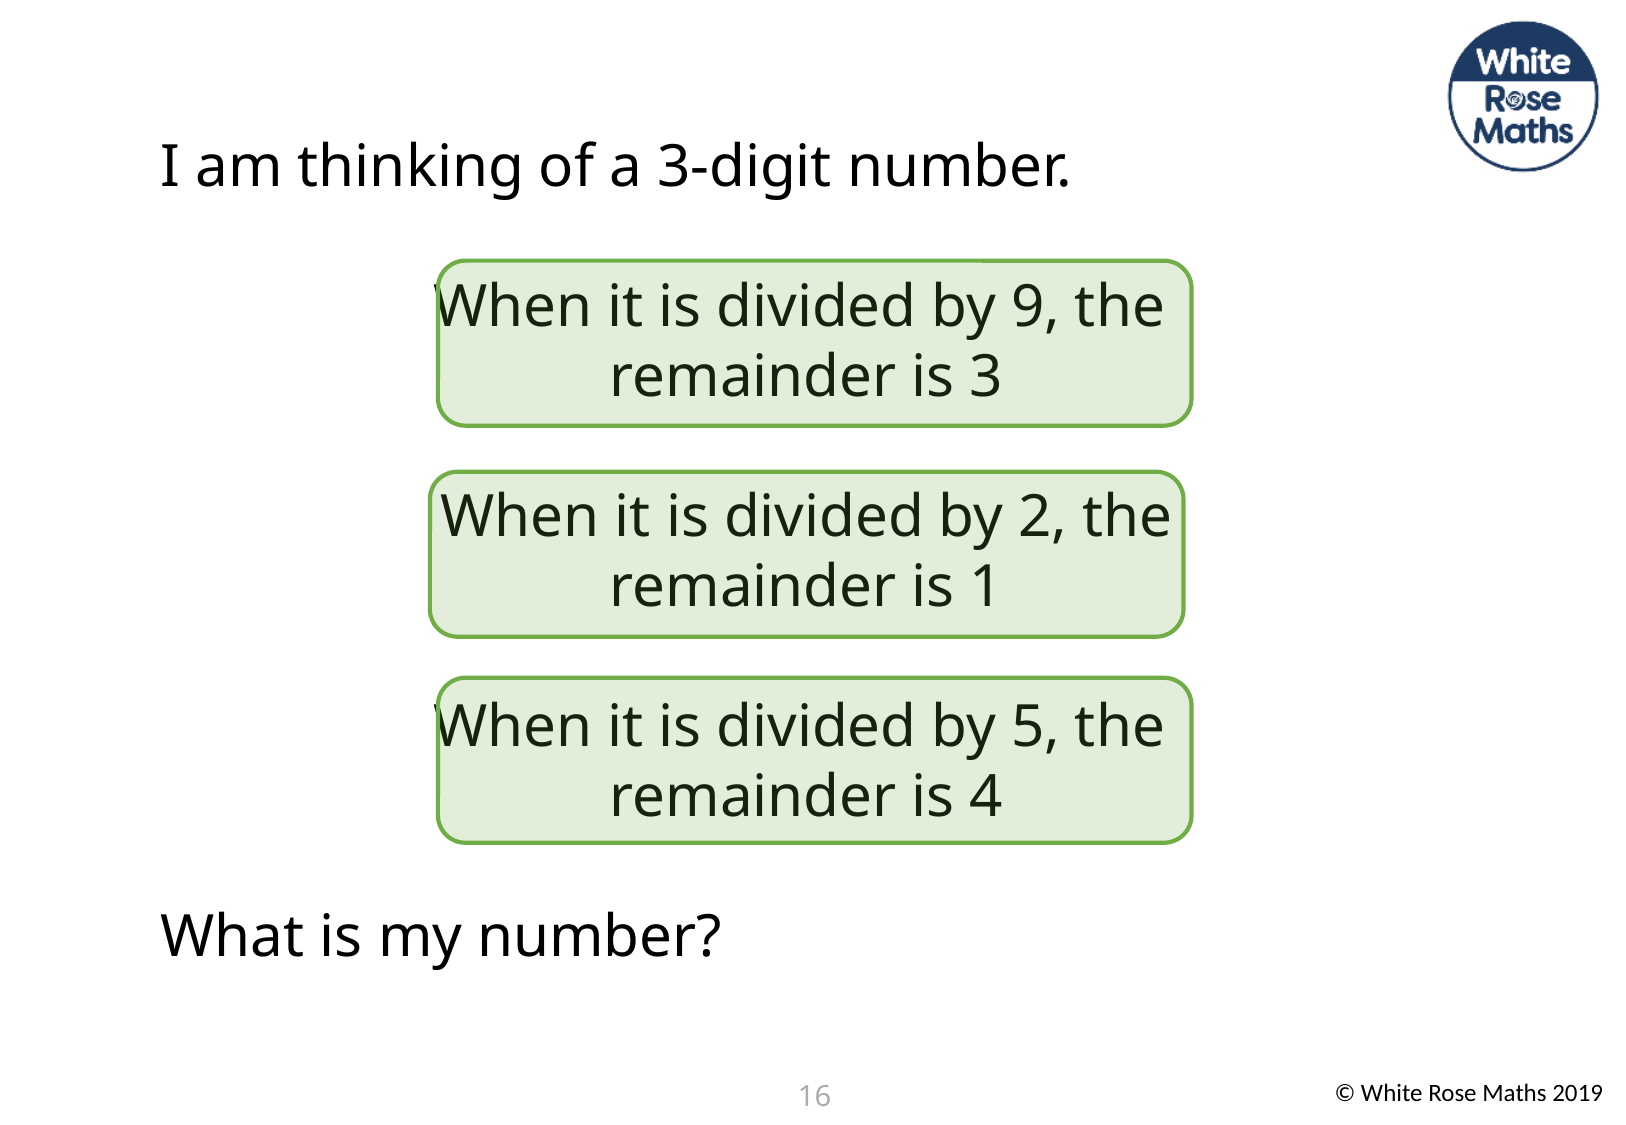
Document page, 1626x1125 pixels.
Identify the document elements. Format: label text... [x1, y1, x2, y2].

picture [1444, 17, 1602, 175]
slide_number 16 [776, 1069, 854, 1125]
text_box [429, 471, 1184, 637]
text_box I am thinking of a 3-digit number. When it is divided by 9, the remainder is 3 When it is divided by 2, the remainder is 1 When it is divided by 5, the remainder is 4 What is my number? [145, 120, 1468, 976]
text_box [437, 677, 1192, 843]
text_box [437, 260, 1192, 426]
